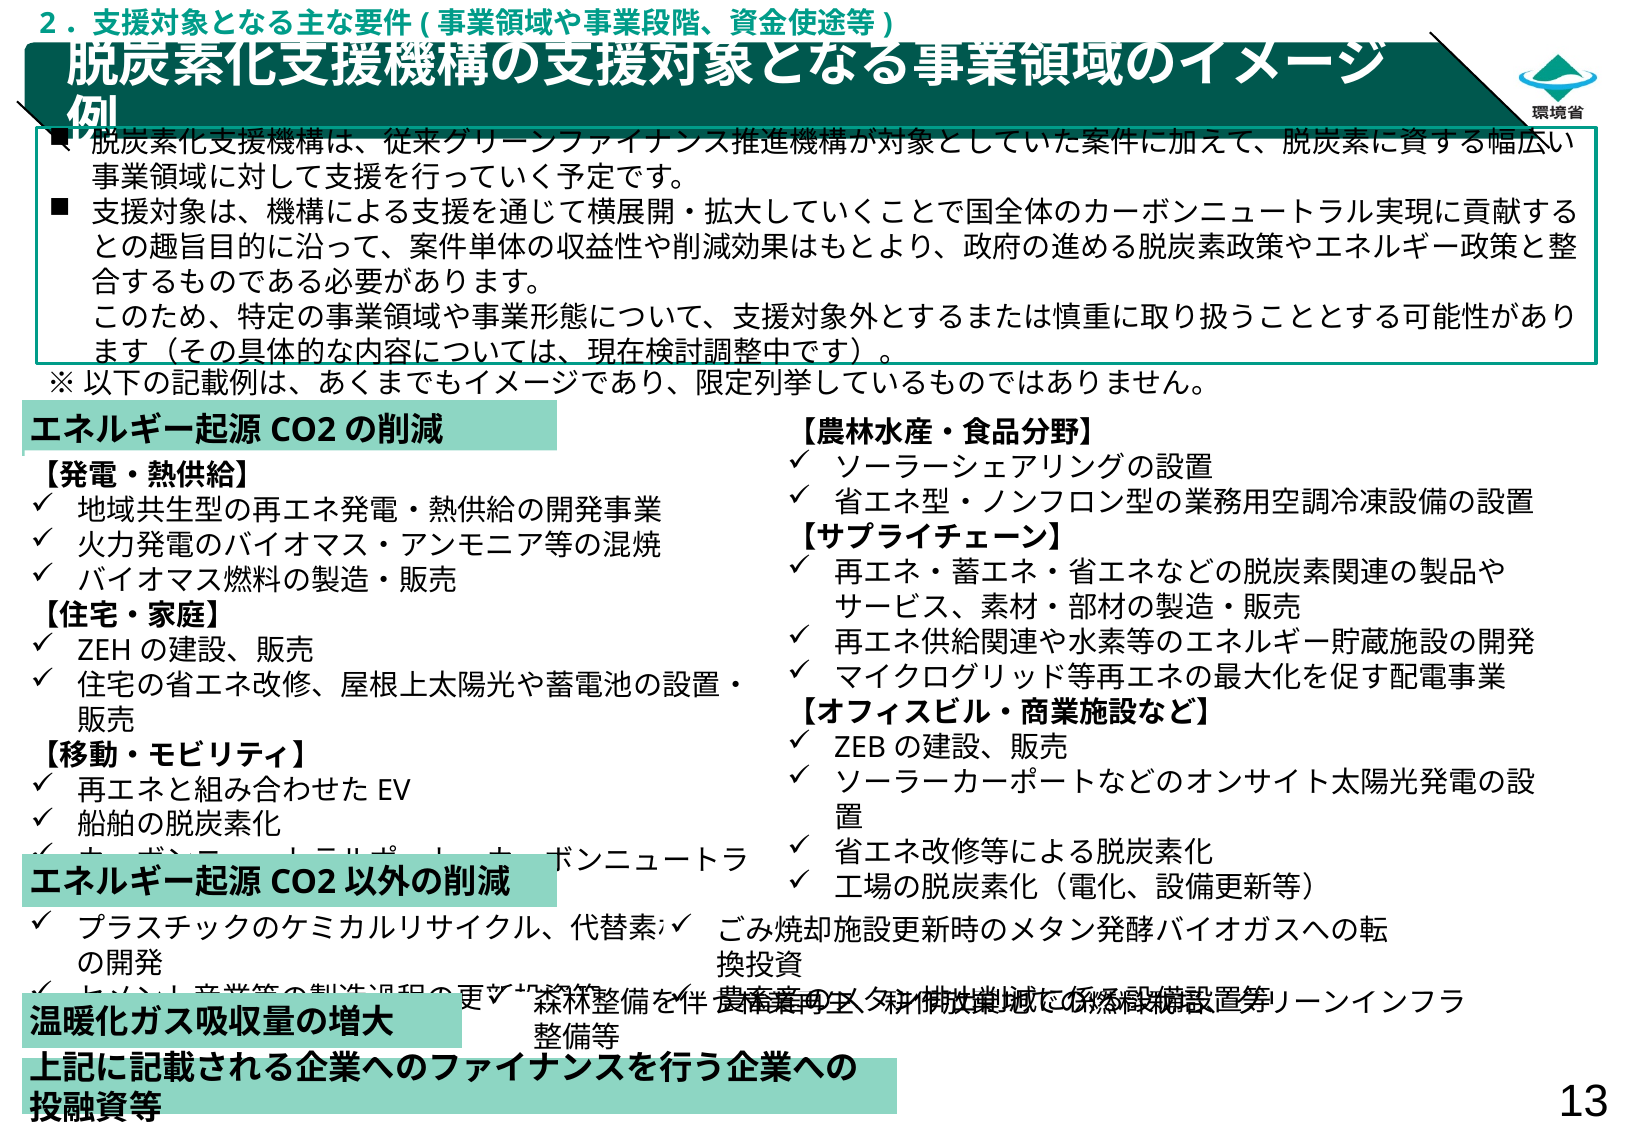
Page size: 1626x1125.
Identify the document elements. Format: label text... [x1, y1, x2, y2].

text_box 森林整備を伴う林業再生、耕作放棄地での燃料栽培、グリーンインフラ整備等 [479, 991, 1479, 1047]
text_box ごみ焼却施設更新時のメタン発酵バイオガスへの転換投資 農畜産のメタン排出削減に係る設備設置等 [662, 905, 1425, 993]
title 脱炭素化支援機構の支援対象となる事業領域のイメージ例 [24, 42, 1437, 139]
text_box プラスチックのケミカルリサイクル、代替素材の開発 セメント産業等の製造過程の更新投資等 [22, 902, 696, 990]
picture [1513, 44, 1602, 128]
text_box エネルギー起源CO2の削減 [22, 400, 557, 456]
text_box 上記に記載される企業へのファイナンスを行う企業への投融資等 [22, 1058, 897, 1114]
text_box 【発電・熱供給】 地域共生型の再エネ発電・熱供給の開発事業 火力発電のバイオマス・アンモニア等の混焼 バイオマス燃料の製造・販売 【住宅・家庭】 ZEHの建設、販売 住宅の省エネ改修、屋根上太陽光や蓄電池の設置・販売 【移動・モビリティ】 再エネと組み合わせたEVカーシェアリング 船舶の脱炭素化 カーボンニュートラルポート、カーボンニュートラル空港 カーボンニュートラルポート、カーボンニュートラル空港 [24, 449, 772, 856]
text_box 【農林水産・食品分野】 ソーラーシェアリングの設置 省エネ型・ノンフロン型の業務用空調冷凍設備の設置 【サプライチェーン】 再エネ・蓄エネ・省エネなどの脱炭素関連の製品やサービス、素材・部材の製造・販売 再エネ供給関連や水素等のエネルギー貯蔵施設の開発 マイクログリッド等再エネの最大化を促す配電事業 【オフィスビル・商業施設など】 ZEBの建設、販売 ソーラーカーポートなどのオンサイト太陽光発電の設置 省エネ改修等による脱炭素化 工場の脱炭素化（電化、設備更新等） [772, 406, 1553, 911]
text_box エネルギー起源CO2以外の削減 [22, 854, 557, 907]
list 脱炭素化支援機構は、従来グリーンファイナンス推進機構が対象としていた案件に加えて、脱炭素に資する幅広い事業領域に対して支援を行っていく予定です。 支援対象は、機構による支援を通じて横展開・拡大していくことで国全体のカーボンニュートラル実現に貢献するとの趣旨目的に沿って、案件単体の収益性や削減効果はもとより、政府の進める脱炭素政策やエネルギー政策と整合するものである必要があります。 このため、特定の事業領域や事業形態について、支援対象外とするまたは慎重に取り扱うこととする可能性があります（その具体的な内容については、現在検討調整中です）。 [35, 126, 1598, 365]
text_box 温暖化ガス吸収量の増大 [22, 993, 462, 1048]
text_box 2．支援対象となる主な要件(事業領域や事業段階、資金使途等) [24, 0, 925, 47]
text_box ※以下の記載例は、あくまでもイメージであり、限定列挙しているものではありません。 [32, 356, 1357, 407]
